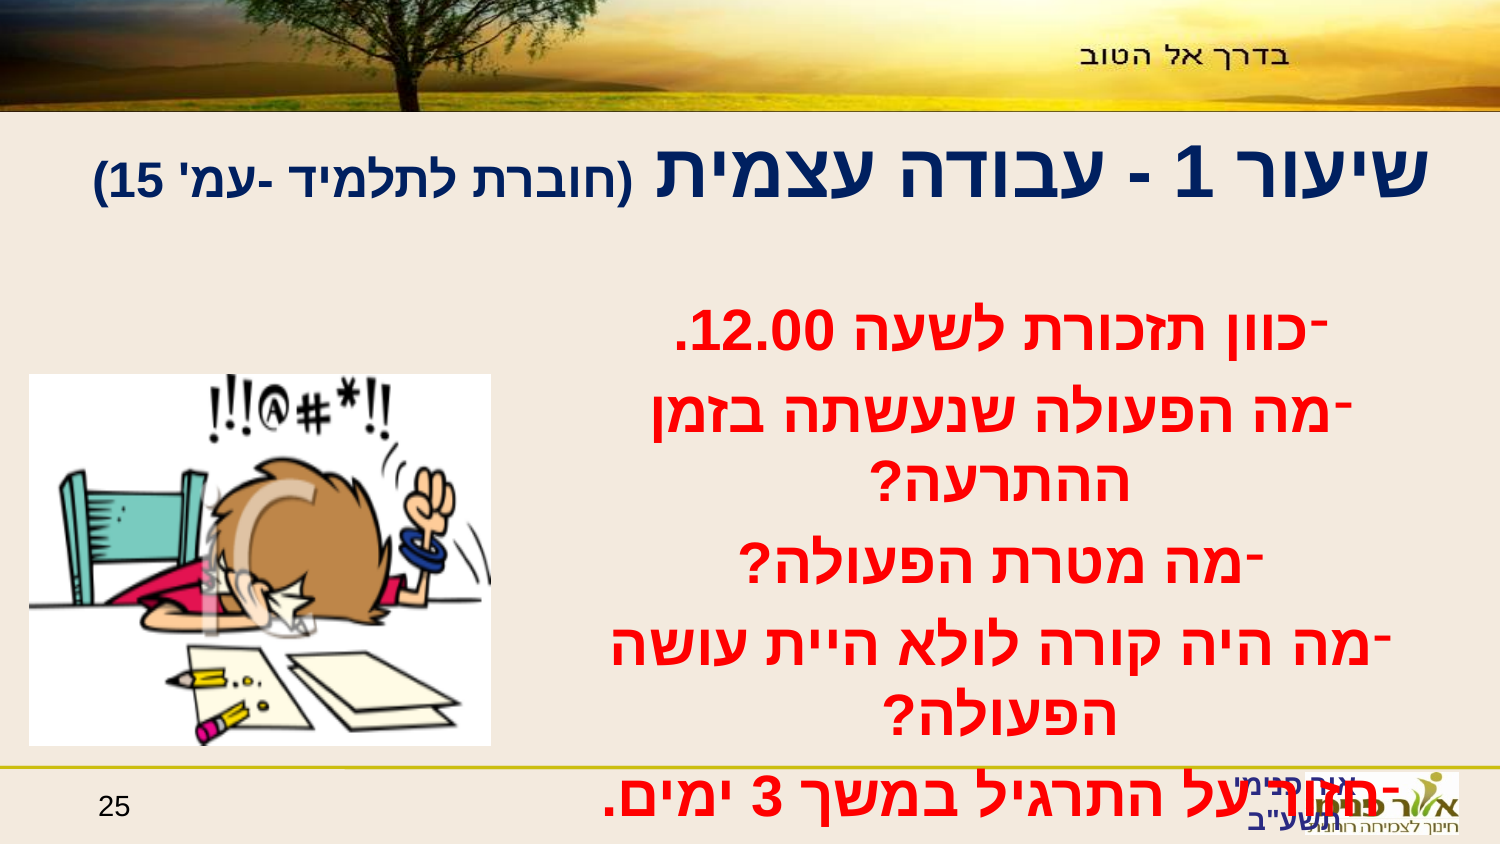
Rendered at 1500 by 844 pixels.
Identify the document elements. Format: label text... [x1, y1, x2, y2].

subtitle כוון תזכורת לשעה 12.00. מה הפעולה שנעשתה בזמן ההתרעה? מה מטרת הפעולה? מה היה קורה לולא היית עושה הפעולה? חזור על התרגיל במשך 3 ימים. [501, 232, 1500, 765]
title שיעור 1 - עבודה עצמית (חוברת לתלמיד -עמ' 15) [52, 114, 1471, 222]
picture [1305, 818, 1459, 835]
picture [0, 0, 1500, 112]
text_box אור פנימי תשע"ב [1057, 765, 1500, 818]
picture [29, 374, 491, 746]
